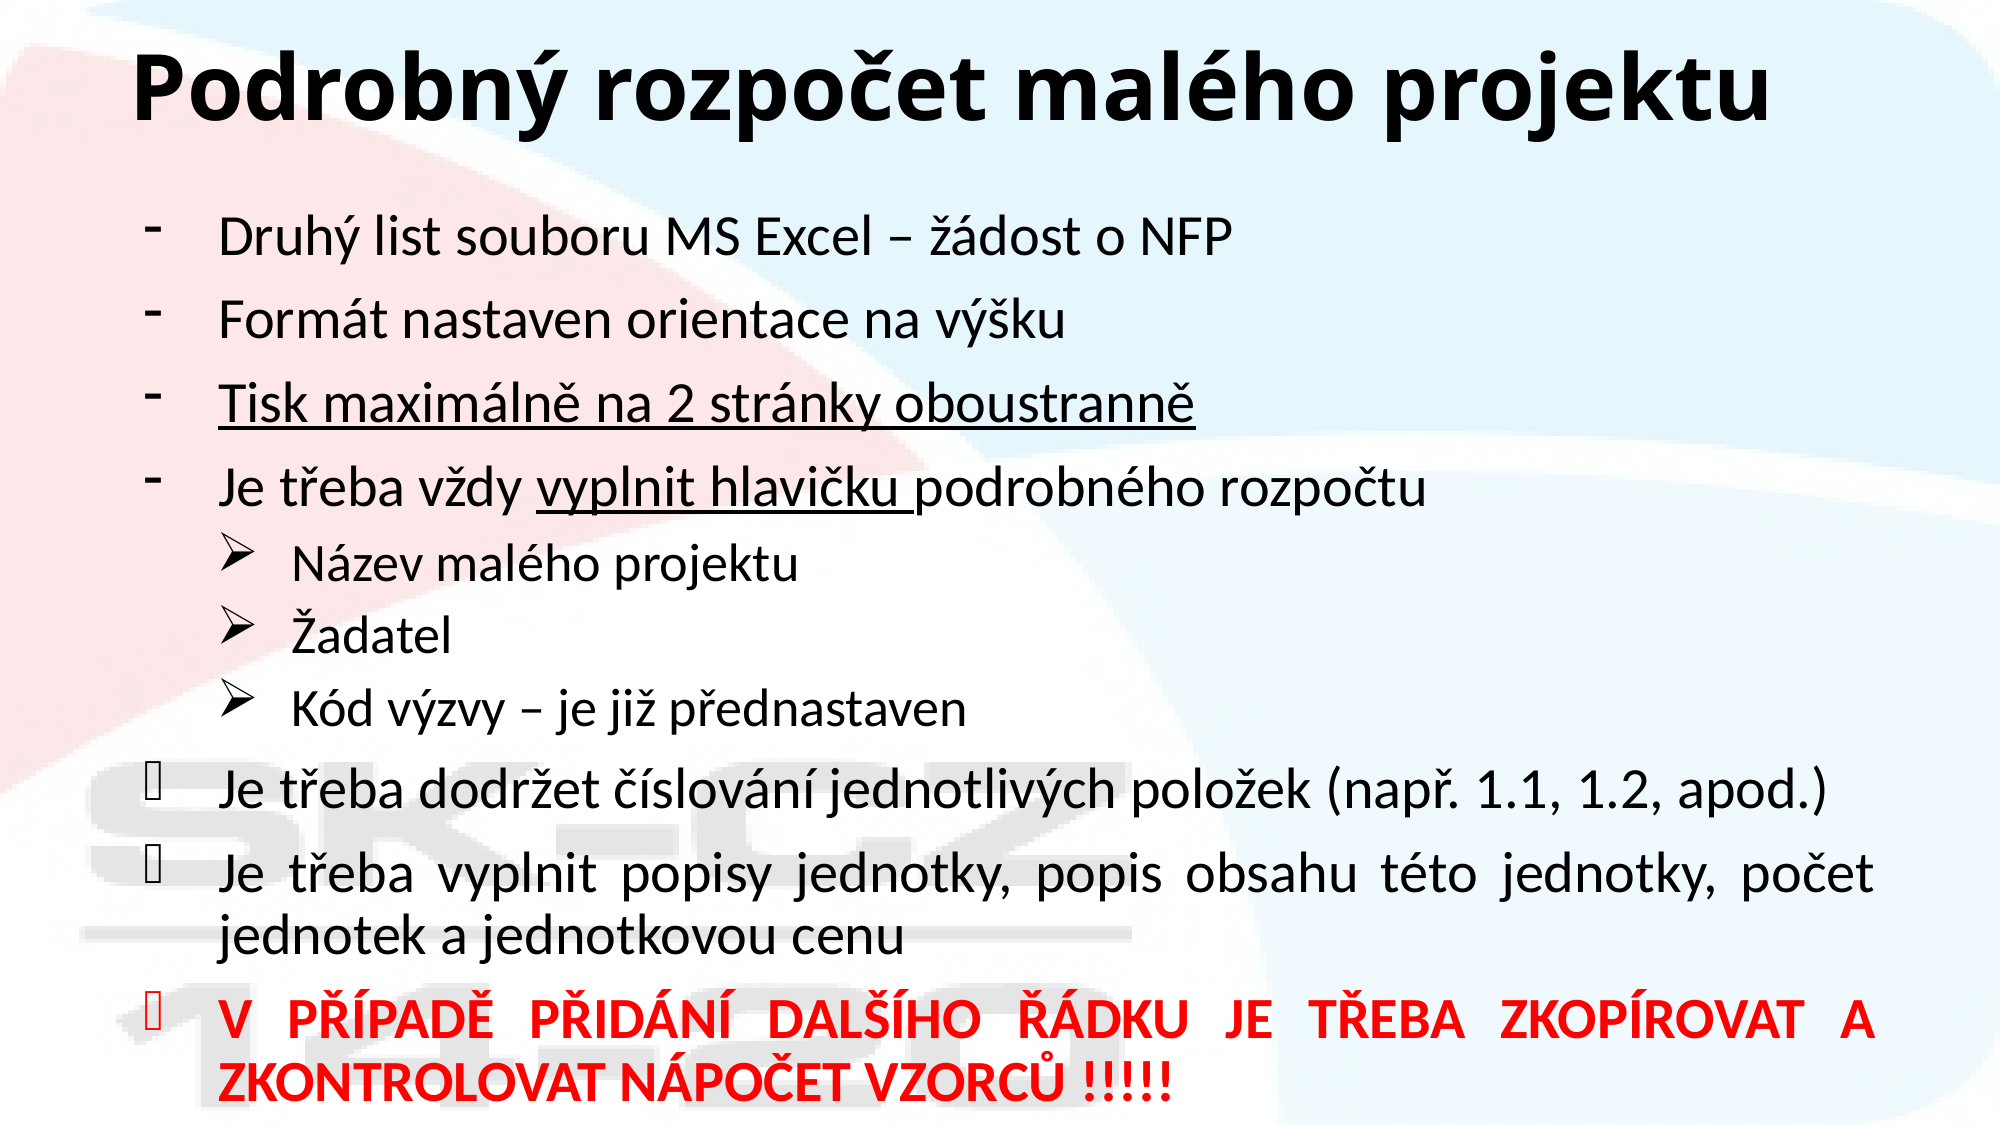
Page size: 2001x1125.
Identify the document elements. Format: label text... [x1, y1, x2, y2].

title Podrobný rozpočet malého projektu [114, 0, 1891, 197]
list Druhý list souboru MS Excel – žádost o NFP Formát nastaven orientace na výšku Tisk maximálně na 2 stránky oboustranně Je třeba vždy vyplnit hlavičku podrobného rozpočtu Název malého projektu Žadatel Kód výzvy – je již přednastaven Je třeba dodržet číslování jednotlivých položek (např. 1.1, 1.2, apod.) Je třeba vyplnit popisy jednotky, popis obsahu této jednotky, počet jednotek a jednotkovou cenu V PŘÍPADĚ PŘIDÁNÍ DALŠÍHO ŘÁDKU JE TŘEBA ZKOPÍROVAT A ZKONTROLOVAT NÁPOČET VZORCŮ !!!!! [114, 197, 1891, 1125]
